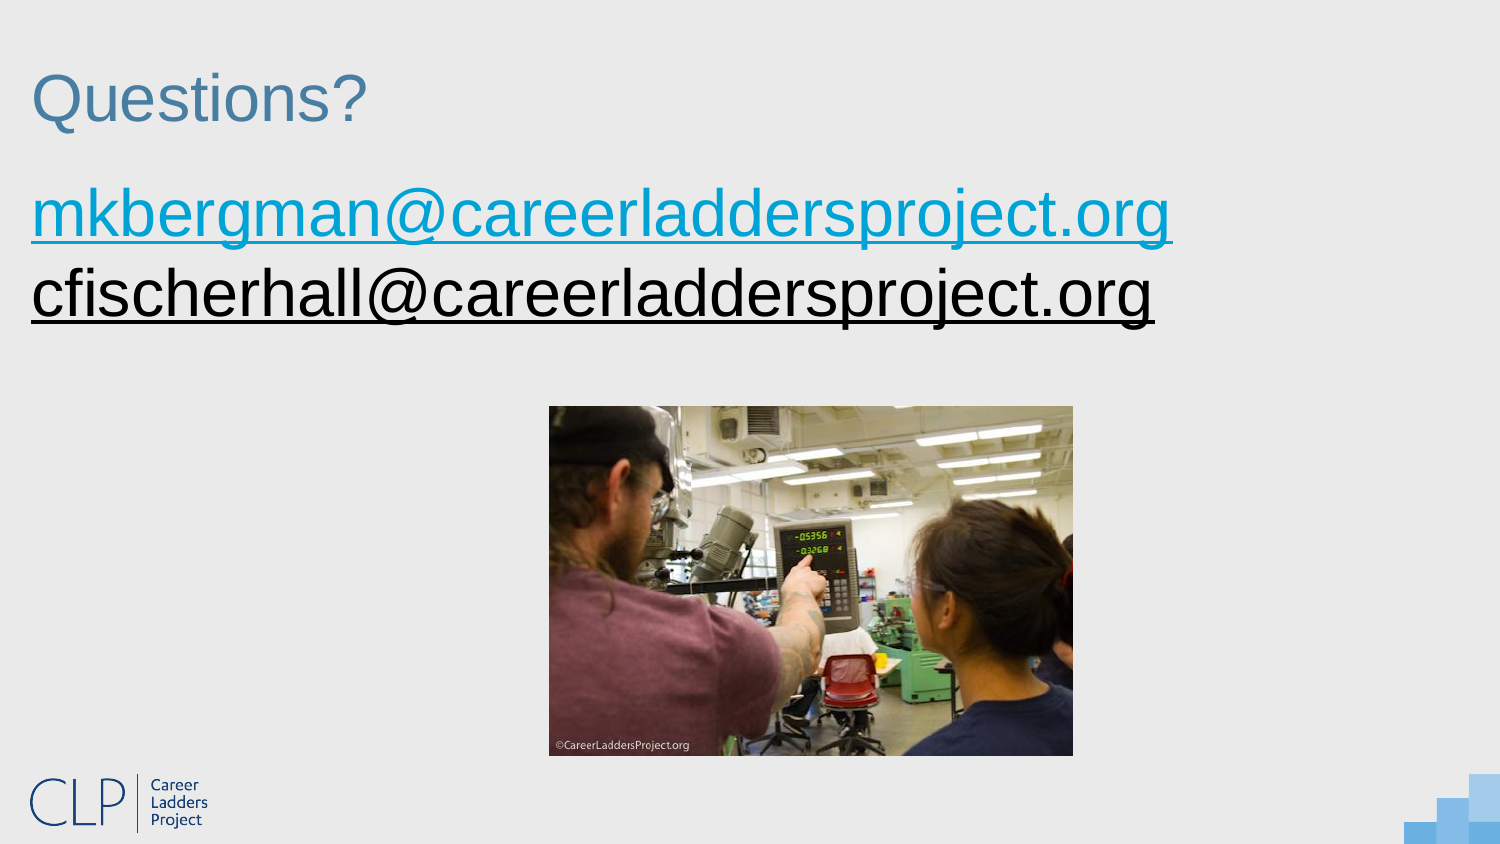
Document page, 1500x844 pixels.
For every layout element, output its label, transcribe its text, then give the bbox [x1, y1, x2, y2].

picture [549, 406, 1073, 756]
text_box Questions? mkbergman@careerladdersproject.org cfischerhall@careerladdersproject.org [15, 47, 1217, 241]
picture [1404, 774, 1500, 844]
picture [30, 774, 208, 833]
